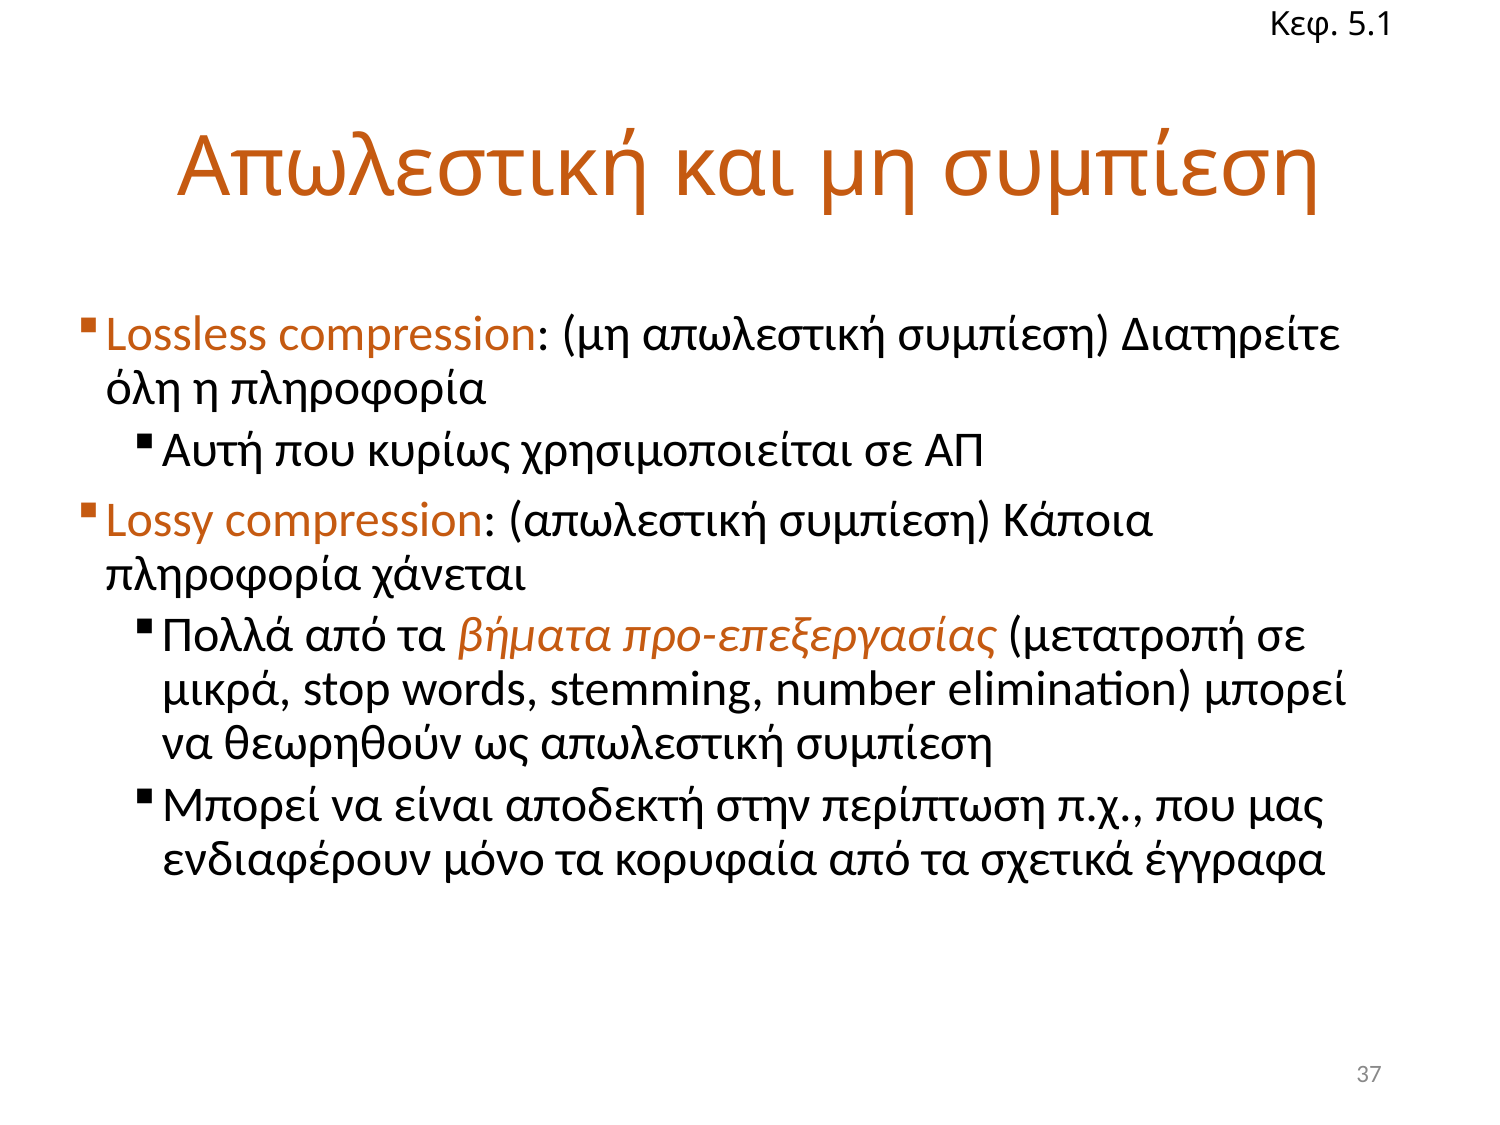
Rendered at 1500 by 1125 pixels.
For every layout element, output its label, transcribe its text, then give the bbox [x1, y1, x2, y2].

slide_number 37 [1059, 1042, 1397, 1103]
list Lossless compression: (μη απωλεστική συμπίεση) Διατηρείτε όλη η πληροφορία Αυτή που κυρίως χρησιμοποιείται σε ΑΠ Lossy compression: (απωλεστική συμπίεση) Κάποια πληροφορία χάνεται Πολλά από τα βήματα προ-επεξεργασίας (μετατροπή σε μικρά, stop words, stemming, number elimination) μπορεί να θεωρηθούν ως απωλεστική συμπίεση Μπορεί να είναι αποδεκτή στην περίπτωση π.χ., που μας ενδιαφέρουν μόνο τα κορυφαία από τα σχετικά έγγραφα [62, 299, 1413, 613]
text_box Κεφ. 5.1 [1254, 0, 1410, 50]
title Απωλεστική και μη συμπίεση [103, 59, 1397, 278]
